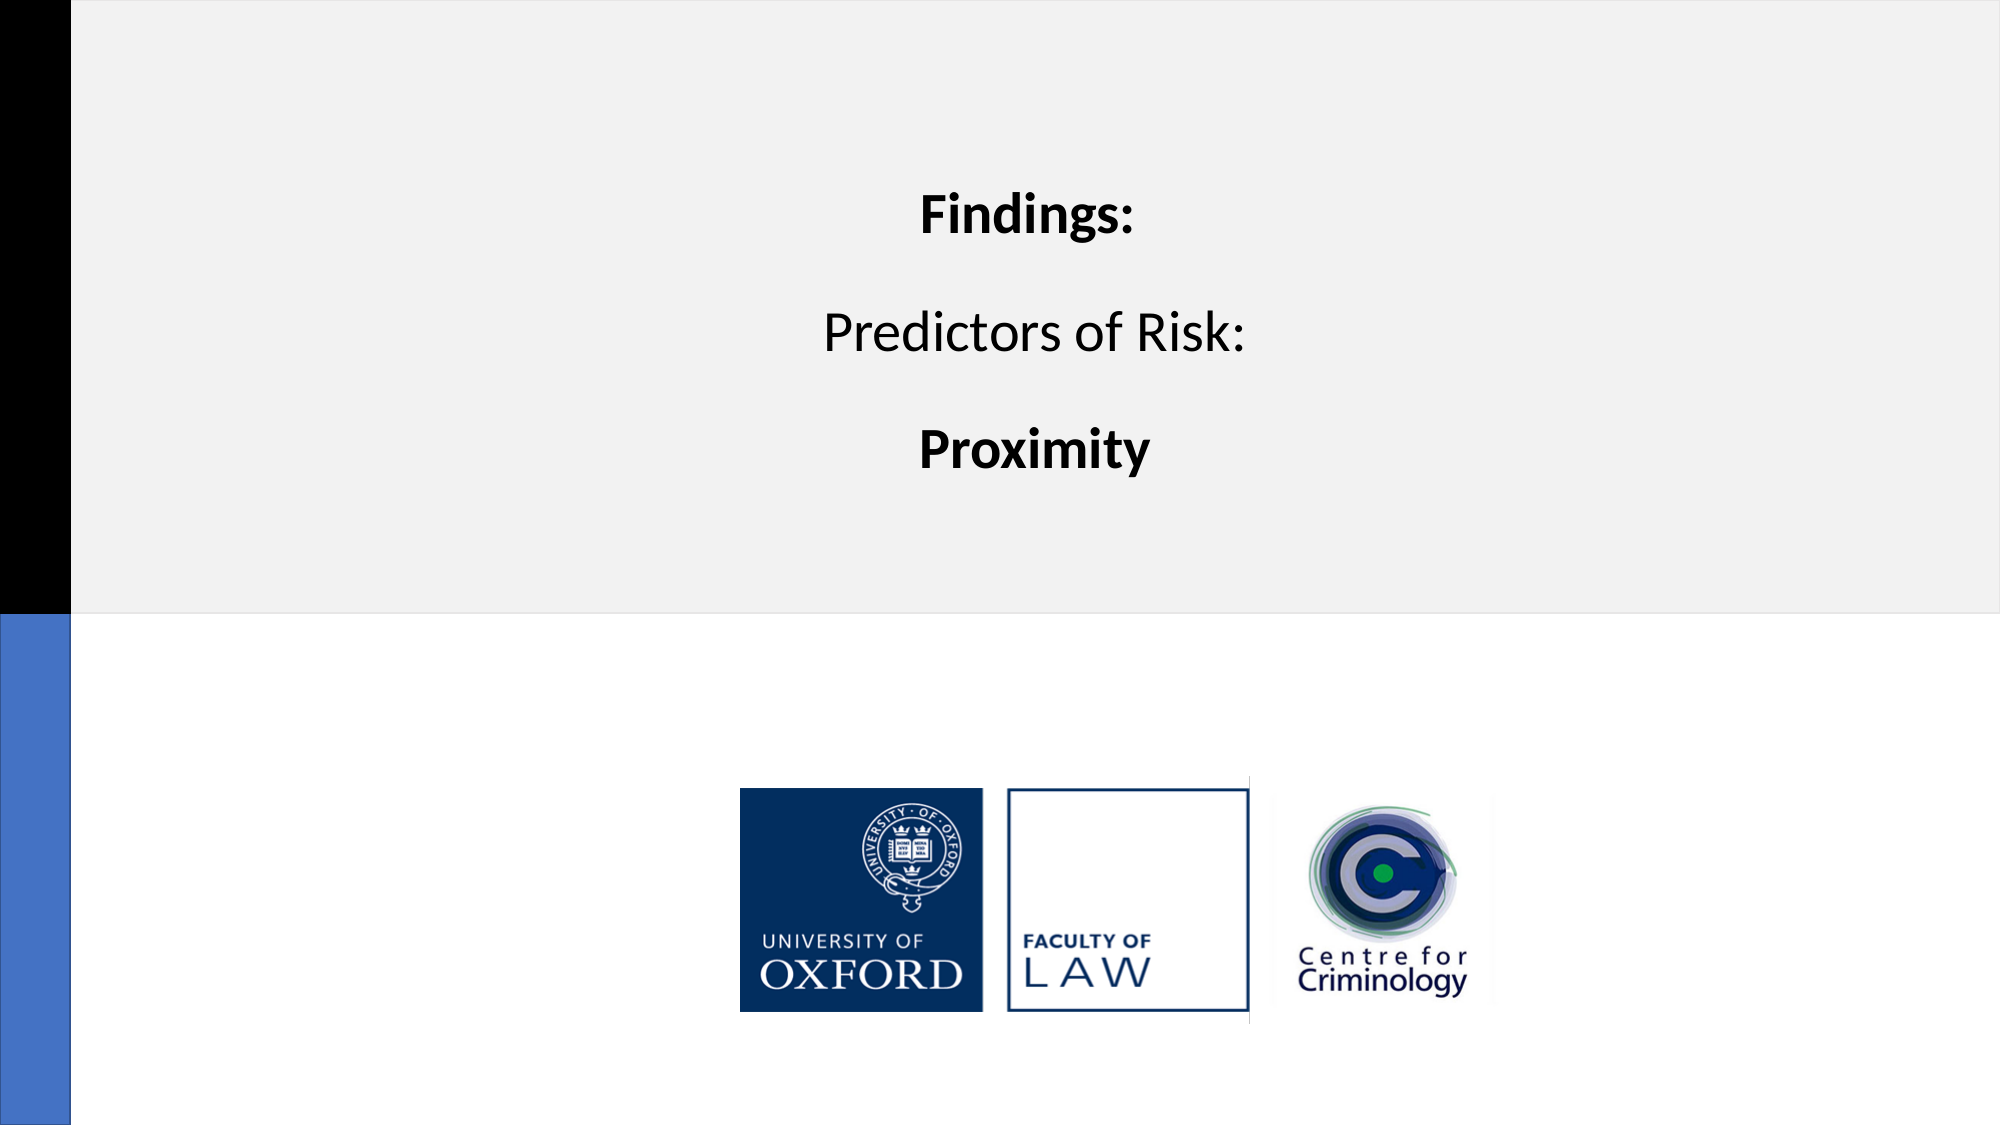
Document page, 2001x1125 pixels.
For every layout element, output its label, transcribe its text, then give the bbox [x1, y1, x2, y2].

text_box [0, 614, 71, 1125]
text_box Findings: Predictors of Risk: Proximity [534, 132, 1535, 488]
text_box [0, 0, 71, 614]
picture [740, 776, 1517, 1024]
text_box [71, 0, 2000, 614]
